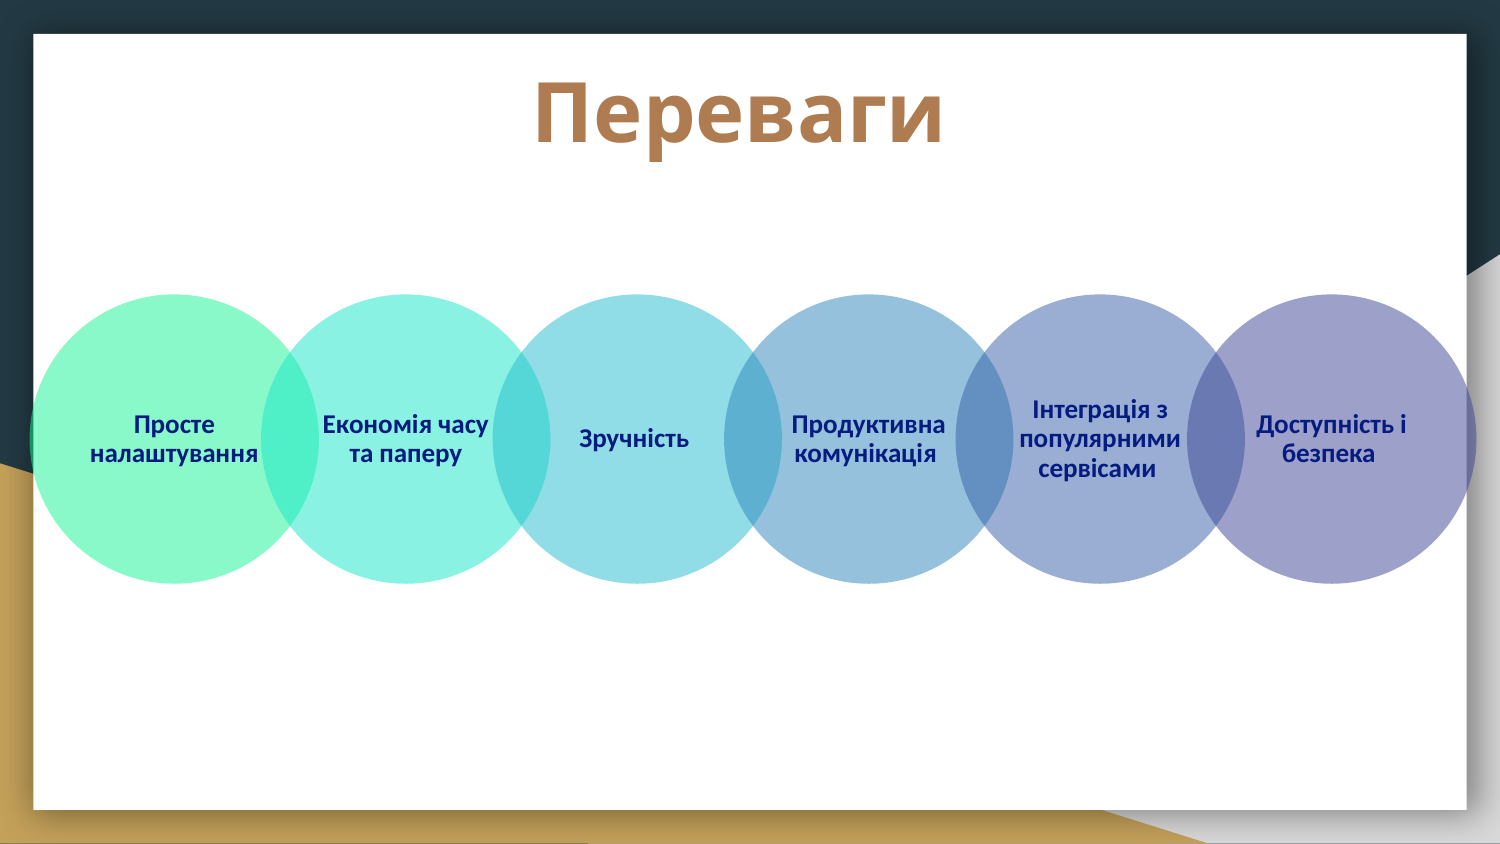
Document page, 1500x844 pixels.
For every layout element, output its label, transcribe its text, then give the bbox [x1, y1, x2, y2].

title Переваги [123, 43, 1356, 148]
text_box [29, 149, 1477, 729]
